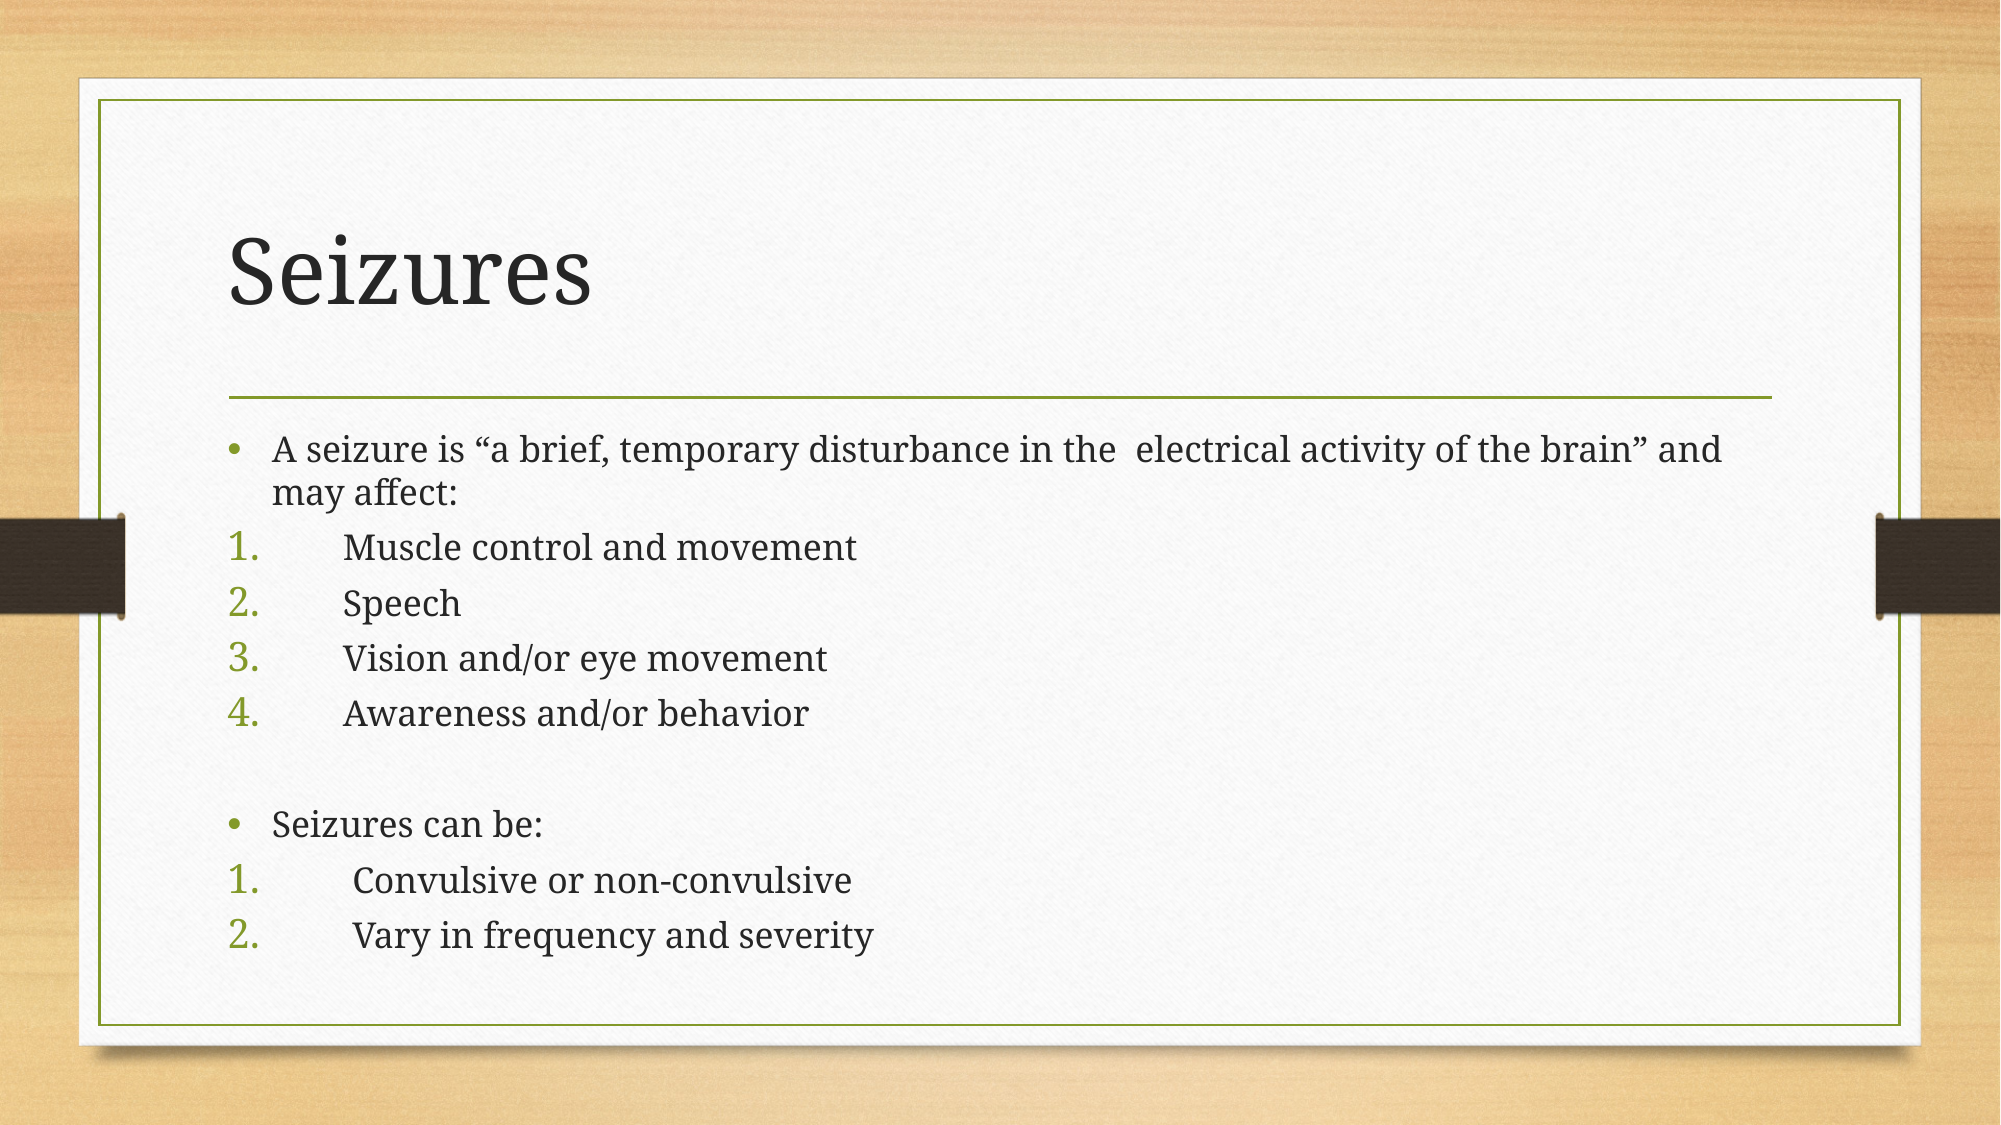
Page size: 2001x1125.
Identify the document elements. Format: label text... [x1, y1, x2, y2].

picture [0, 0, 2001, 1125]
list A seizure is “a brief, temporary disturbance in the electrical activity of the brain” and may affect: Muscle control and movement Speech Vision and/or eye movement Awareness and/or behavior Seizures can be: Convulsive or non-convulsive Vary in frequency and severity [212, 419, 1788, 964]
title Seizures [212, 161, 1788, 375]
